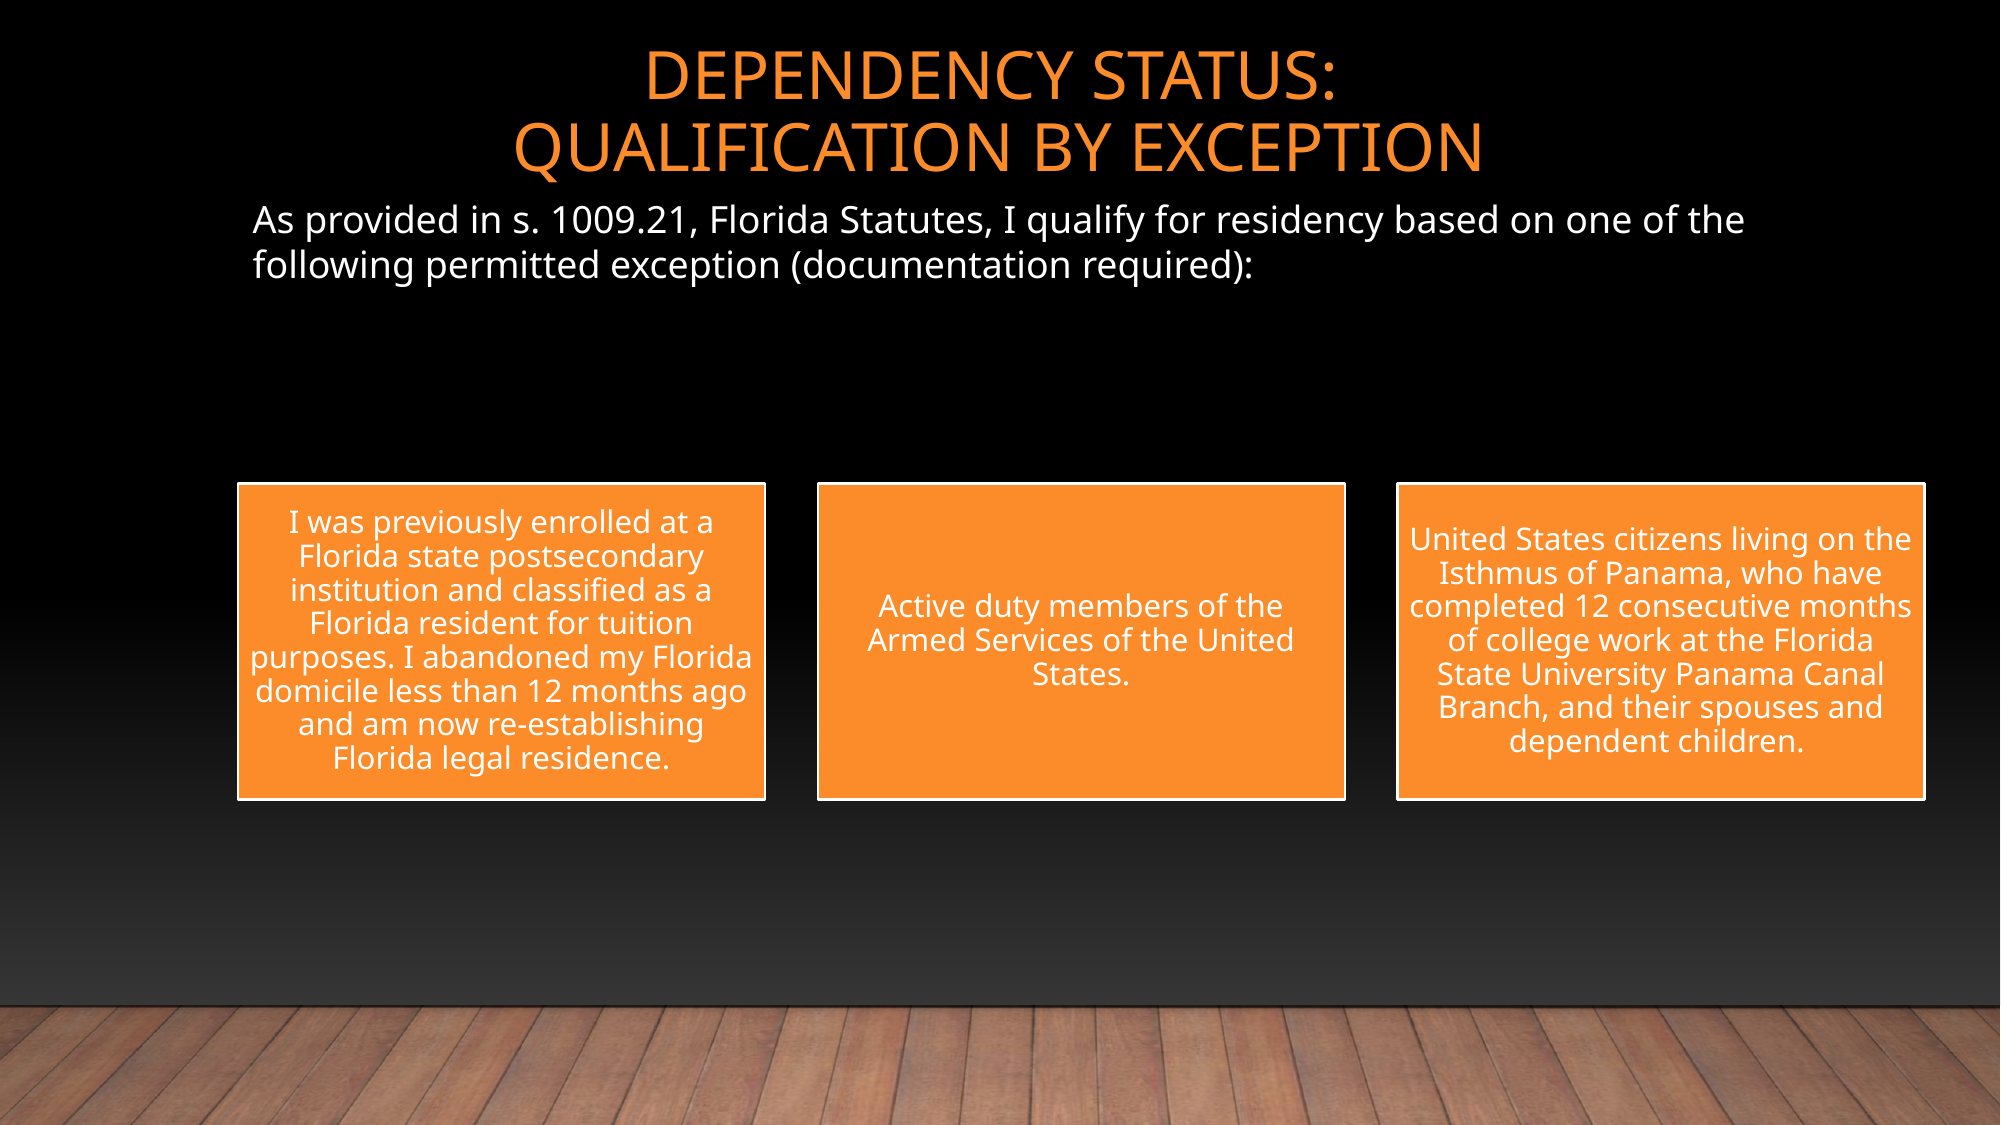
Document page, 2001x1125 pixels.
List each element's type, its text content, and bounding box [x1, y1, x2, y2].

picture [0, 1005, 2000, 1125]
text_box As provided in s. 1009.21, Florida Statutes, I qualify for residency based on one of the following permitted exception (documentation required): [237, 188, 1763, 294]
title Dependency status: Qualification by Exception [238, 27, 1763, 188]
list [237, 330, 1925, 953]
